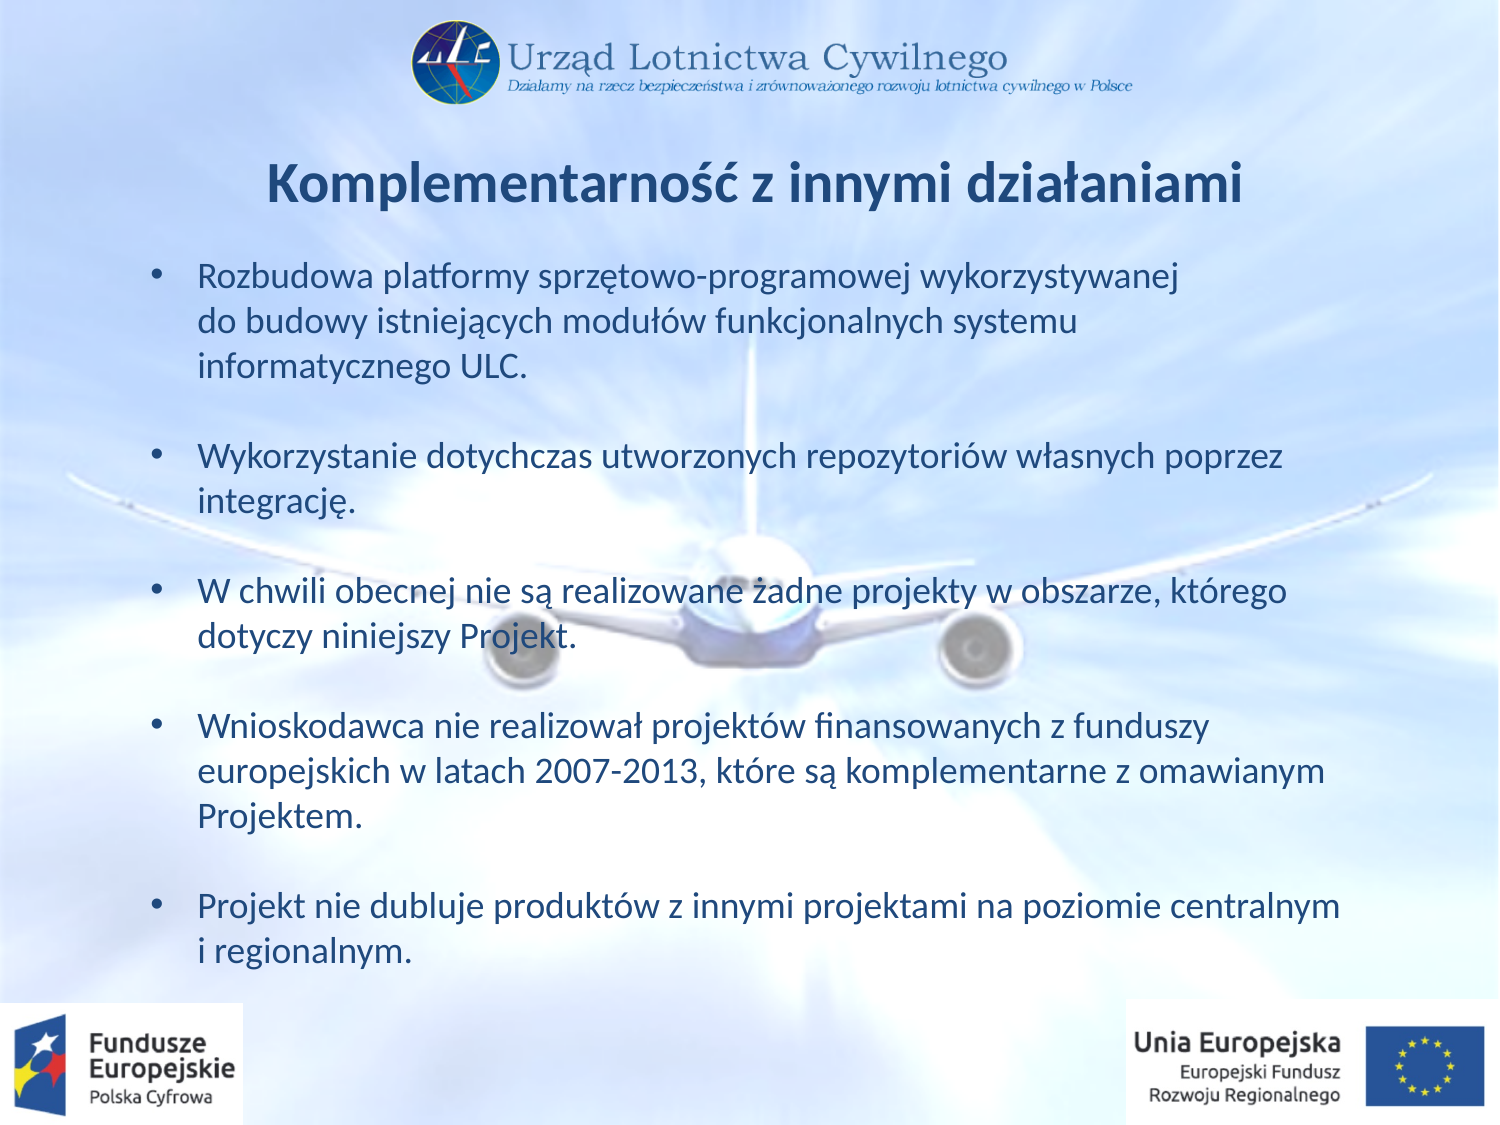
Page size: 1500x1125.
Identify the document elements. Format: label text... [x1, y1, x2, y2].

picture [1126, 999, 1500, 1125]
text_box Rozbudowa platformy sprzętowo-programowej wykorzystywanej do budowy istniejących modułów funkcjonalnych systemu informatycznego ULC. Wykorzystanie dotychczas utworzonych repozytoriów własnych poprzez integrację. W chwili obecnej nie są realizowane żadne projekty w obszarze, którego dotyczy niniejszy Projekt. Wnioskodawca nie realizował projektów finansowanych z funduszy europejskich w latach 2007-2013, które są komplementarne z omawianym Projektem. Projekt nie dubluje produktów z innymi projektami na poziomie centralnym i regionalnym. [135, 243, 1365, 1024]
text_box Komplementarność z innymi działaniami [88, 137, 1424, 222]
picture [407, 19, 1140, 114]
picture [0, 1003, 243, 1125]
